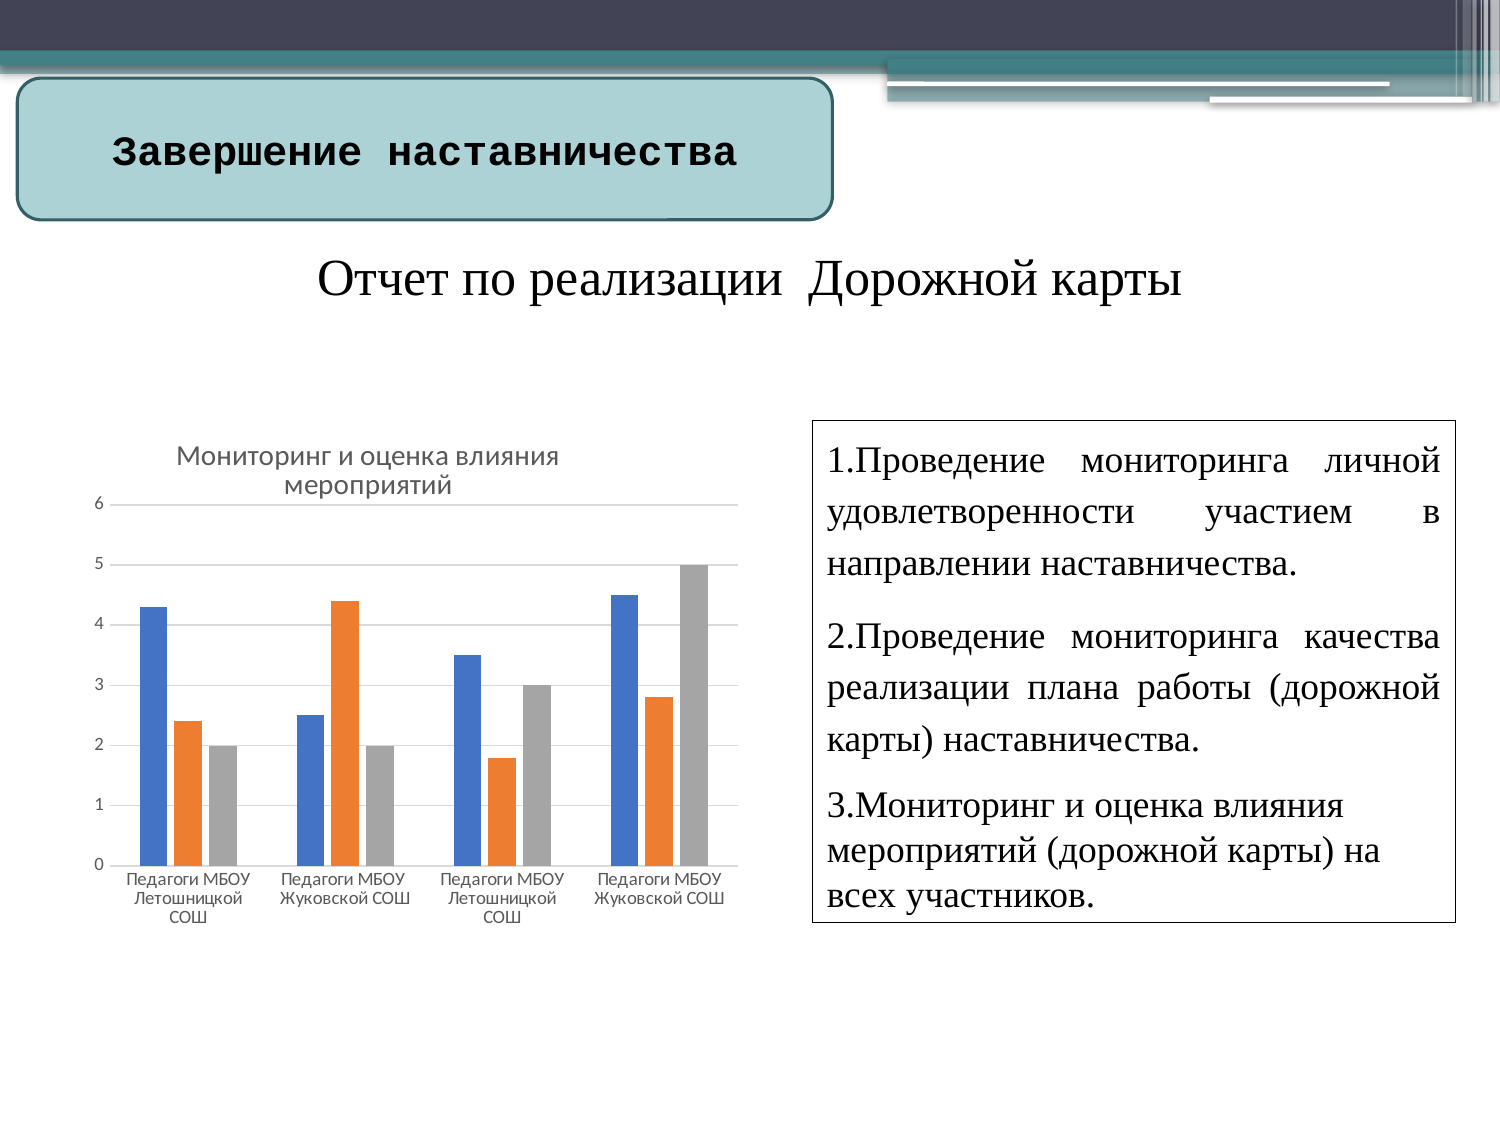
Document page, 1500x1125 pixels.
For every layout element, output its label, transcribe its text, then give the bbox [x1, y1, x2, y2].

chart [86, 420, 763, 928]
text_box 1.Проведение мониторинга личной удовлетворенности участием в направлении наставничества. 2.Проведение мониторинга качества реализации плана работы (дорожной карты) наставничества. 3.Мониторинг и оценка влияния мероприятий (дорожной карты) на всех участников. [812, 420, 1456, 923]
text_box Завершение наставничества [15, 76, 834, 222]
title Отчет по реализации Дорожной карты [75, 187, 1425, 363]
